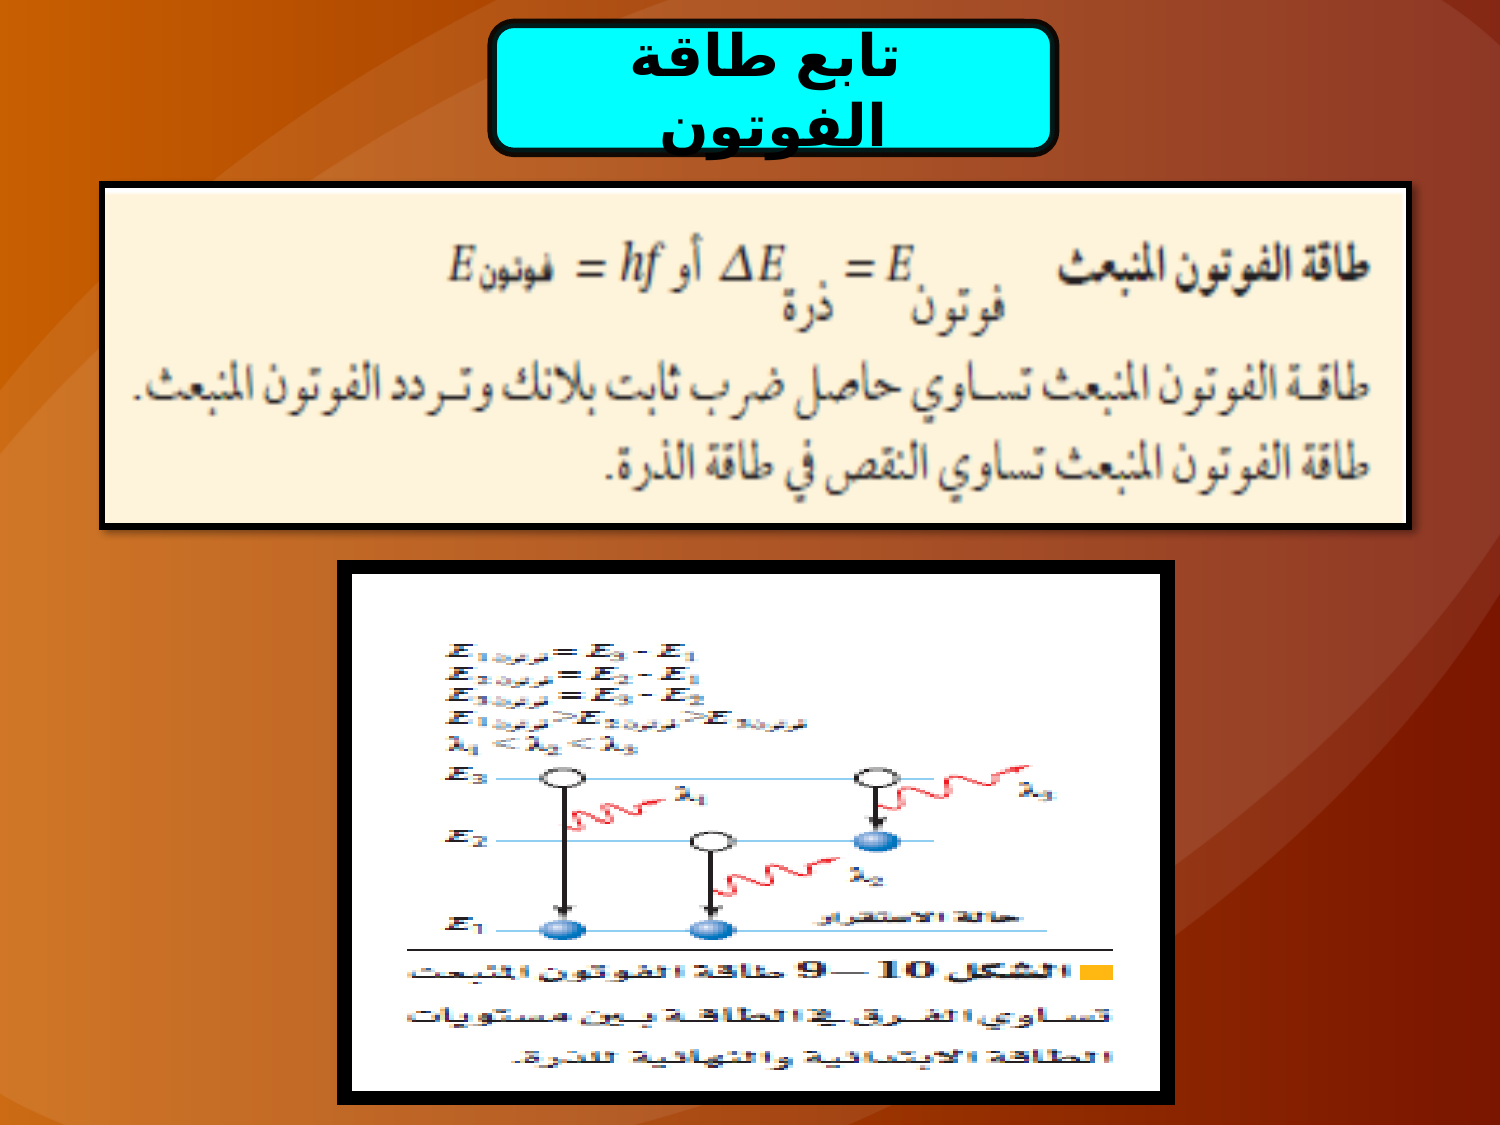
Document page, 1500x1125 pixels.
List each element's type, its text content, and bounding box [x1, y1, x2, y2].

picture [0, 0, 1500, 1125]
text_box تابع طاقة الفوتون [488, 20, 1058, 156]
